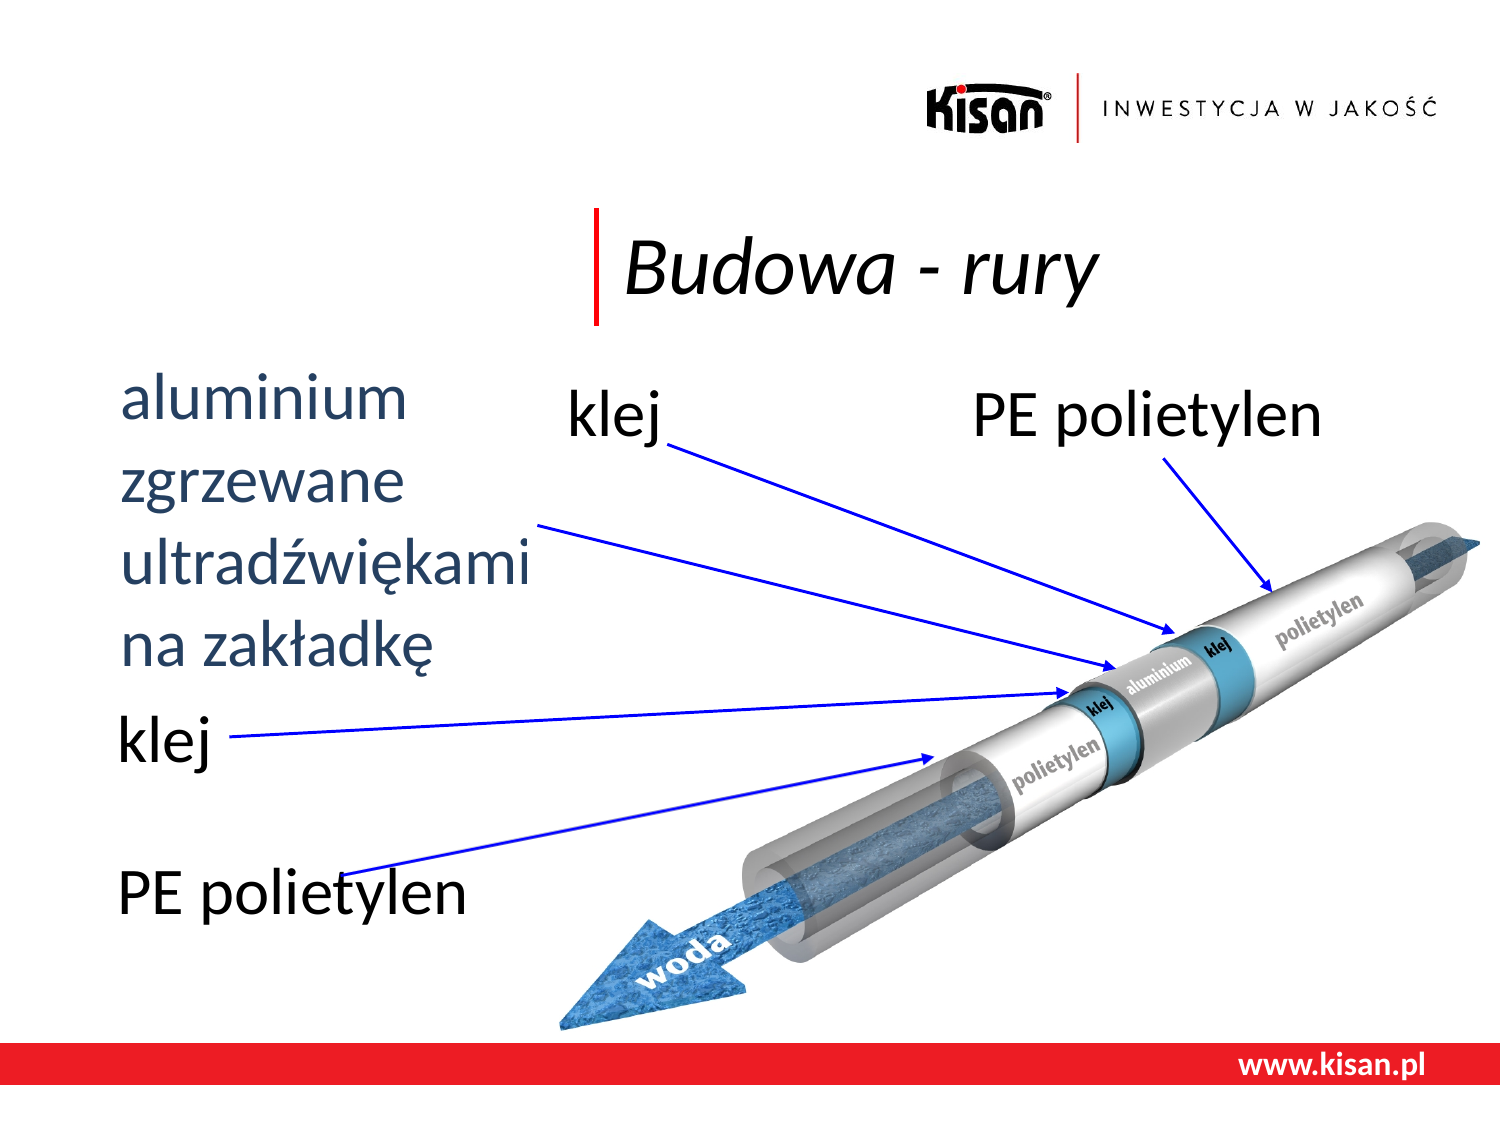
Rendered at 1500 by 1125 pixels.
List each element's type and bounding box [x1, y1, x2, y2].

text_box [0, 73, 1500, 1091]
picture [339, 491, 1494, 1037]
